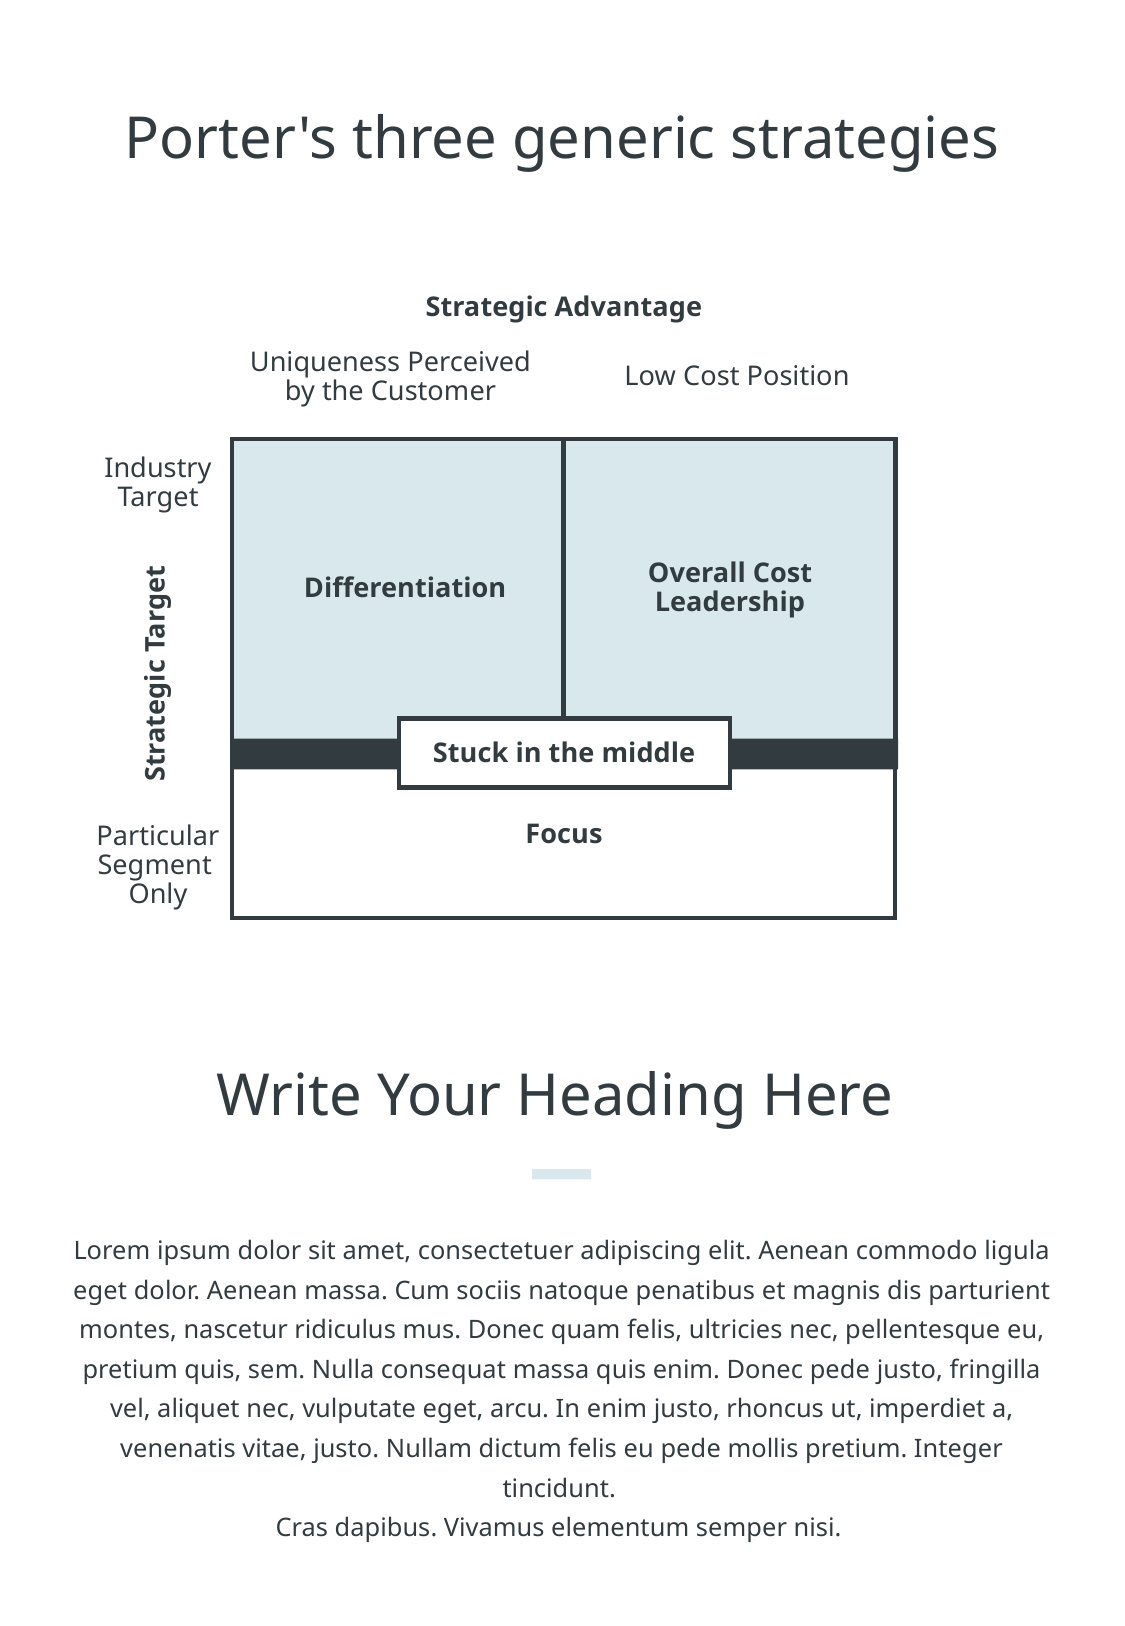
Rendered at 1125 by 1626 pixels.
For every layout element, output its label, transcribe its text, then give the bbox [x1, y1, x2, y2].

text_box Strategic Target [141, 553, 171, 794]
text_box [230, 738, 398, 770]
text_box Overall Cost Leadership [622, 559, 838, 618]
text_box Industry Target [95, 453, 222, 513]
text_box Strategic Advantage [384, 293, 744, 323]
text_box Lorem ipsum dolor sit amet, consectetuer adipiscing elit. Aenean commodo ligula eget dolor. Aenean massa. Cum sociis natoque penatibus et magnis dis parturient montes, nascetur ridiculus mus. Donec quam felis, ultricies nec, pellentesque eu, pretium quis, sem. Nulla consequat massa quis enim. Donec pede justo, fringilla vel, aliquet nec, vulputate eget, arcu. In enim justo, rhoncus ut, imperdiet a, venenatis vitae, justo. Nullam dictum felis eu pede mollis pretium. Integer tincidunt. Cras dapibus. Vivamus elementum semper nisi. [68, 1225, 1057, 1542]
text_box Focus [384, 819, 744, 850]
text_box [398, 718, 730, 788]
text_box Differentiation [297, 573, 513, 604]
text_box Porter's three generic strategies [71, 113, 1054, 170]
text_box [232, 438, 564, 738]
text_box Stuck in the middle [406, 738, 722, 769]
text_box Write Your Heading Here [67, 1071, 1058, 1127]
text_box [730, 738, 899, 770]
text_box [564, 438, 896, 738]
text_box [232, 770, 896, 918]
text_box Low Cost Position [582, 362, 892, 392]
text_box Particular Segment Only [95, 821, 222, 910]
text_box Uniqueness Perceived by the Customer [236, 347, 545, 407]
